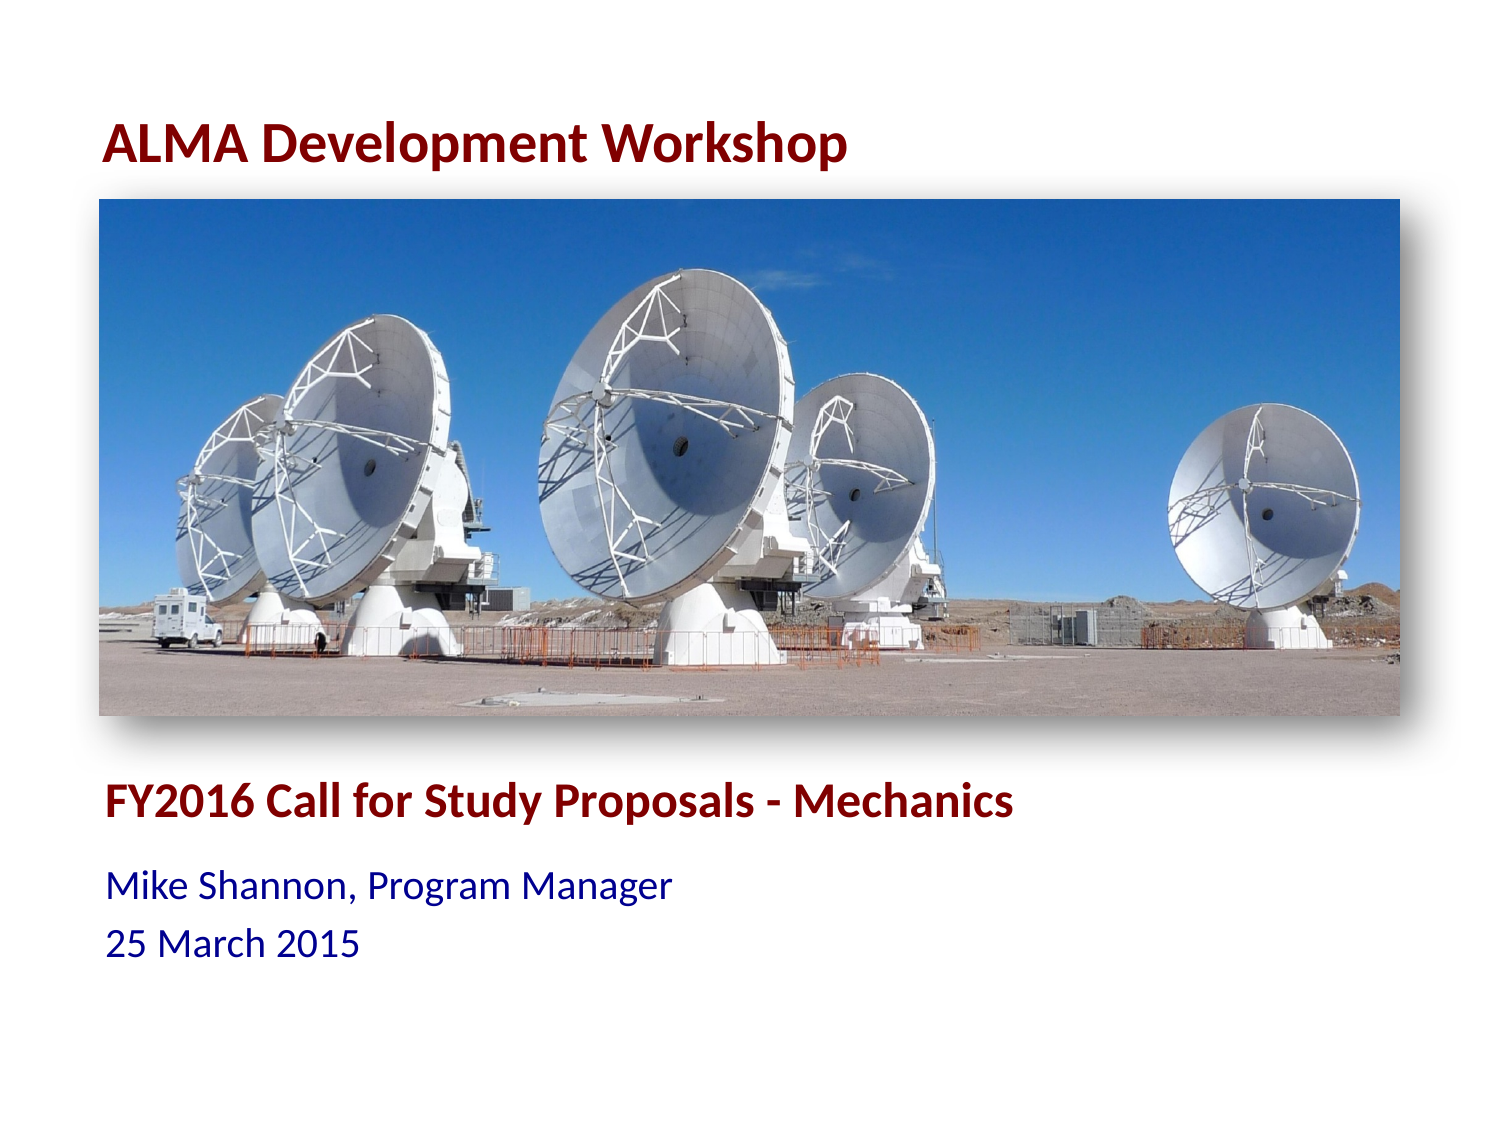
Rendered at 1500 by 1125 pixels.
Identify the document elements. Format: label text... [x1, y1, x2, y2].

picture [99, 233, 1400, 716]
title ALMA Development Workshop [87, 45, 1425, 233]
list Mike Shannon, Program Manager 25 March 2015 [90, 849, 1053, 1000]
list FY2016 Call for Study Proposals - Mechanics [90, 759, 1413, 863]
